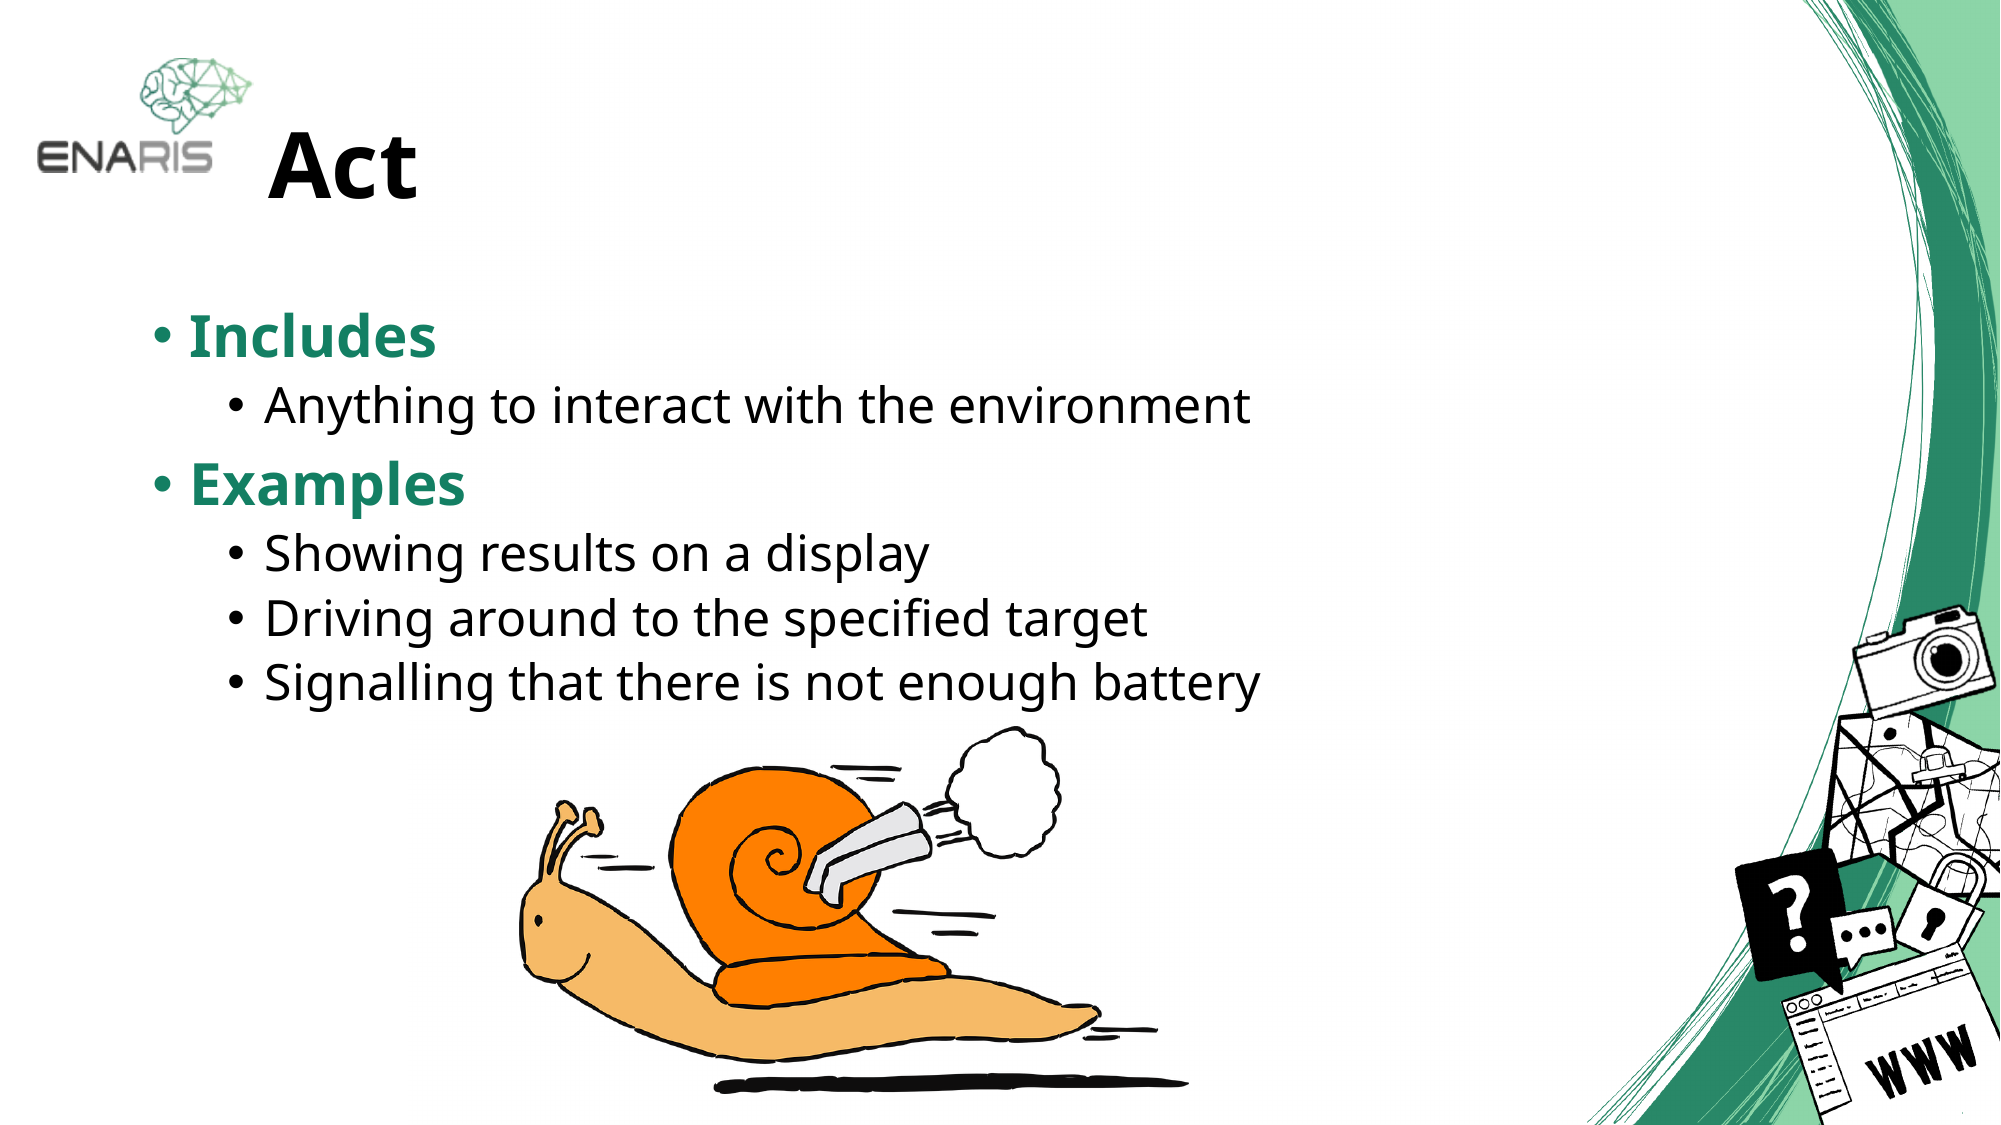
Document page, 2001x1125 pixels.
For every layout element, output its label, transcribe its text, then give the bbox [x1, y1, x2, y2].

title Act [253, 59, 1863, 278]
picture [37, 58, 254, 173]
picture [408, 0, 2000, 1125]
list Includes Anything to interact with the environment Examples Showing results on a display Driving around to the specified target Signalling that there is not enough battery [137, 299, 1728, 1014]
